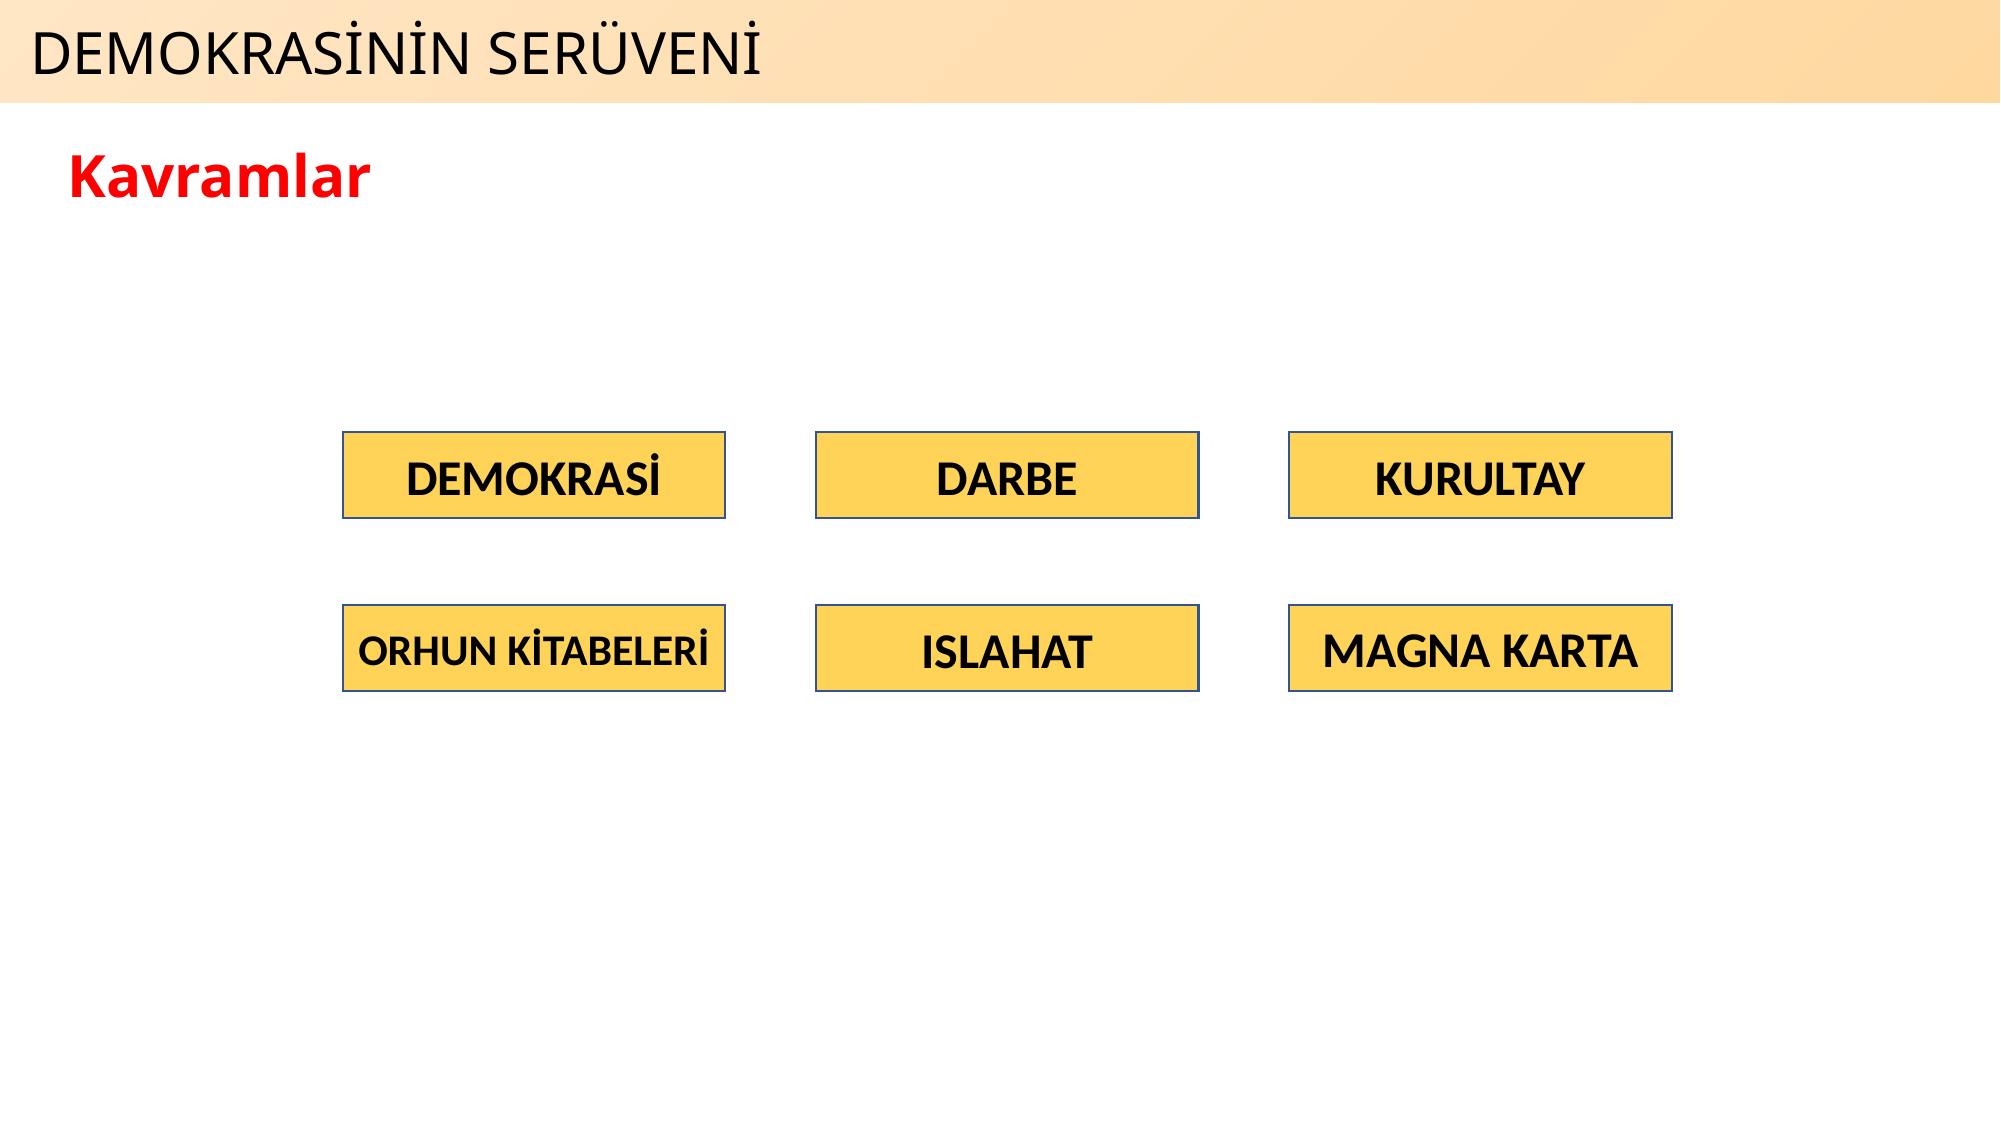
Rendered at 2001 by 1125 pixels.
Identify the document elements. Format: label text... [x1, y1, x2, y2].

text_box DEMOKRASİNİN SERÜVENİ [0, 0, 2000, 103]
text_box DARBE [815, 431, 1200, 519]
text_box ISLAHAT [815, 604, 1200, 692]
text_box Kavramlar [52, 131, 387, 217]
text_box DEMOKRASİ [342, 431, 726, 519]
text_box KURULTAY [1288, 431, 1673, 519]
text_box MAGNA KARTA [1288, 604, 1673, 692]
text_box ORHUN KİTABELERİ [342, 604, 726, 692]
